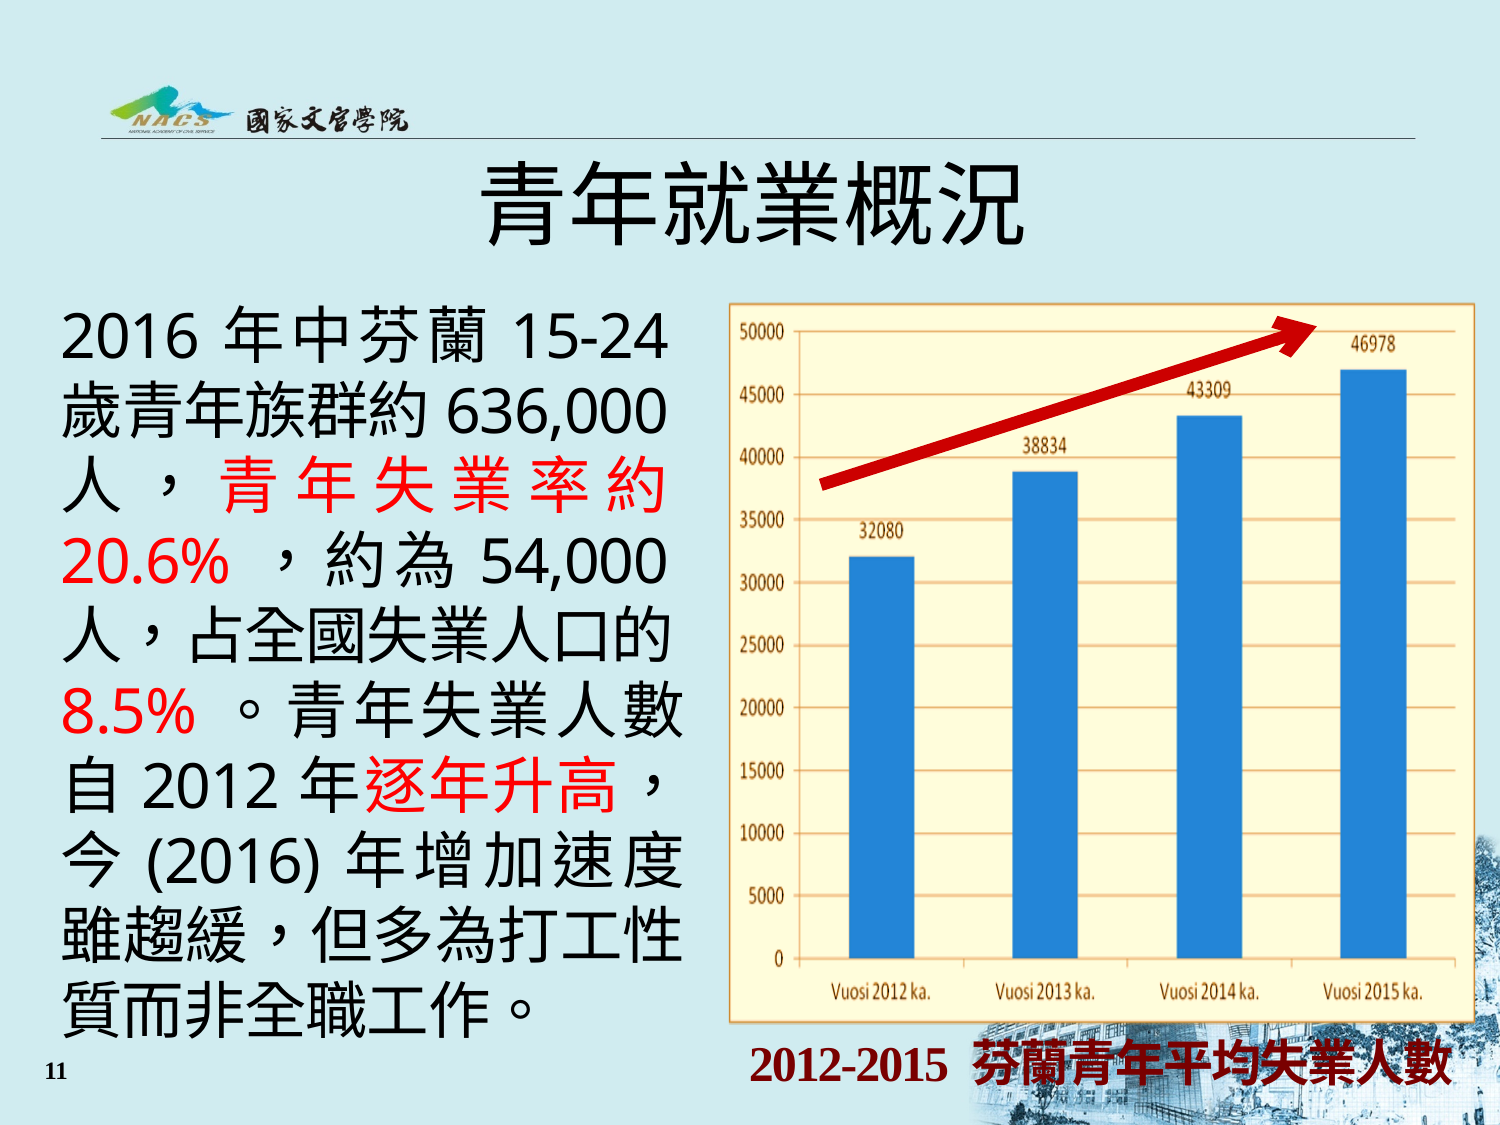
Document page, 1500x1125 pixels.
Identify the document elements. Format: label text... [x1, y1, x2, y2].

text_box 2016年中芬蘭15-24歲青年族群約636,000人，青年失業率約20.6%，約為54,000人，占全國失業人口的8.5%。青年失業人數自2012年逐年升高，今(2016)年增加速度雖趨緩，但多為打工性質而非全職工作。 [46, 289, 699, 1054]
text_box 2012-2015 芬蘭青年平均失業人數 [723, 1030, 1468, 1099]
picture [0, 0, 1500, 1125]
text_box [820, 325, 1318, 486]
title 青年就業概況 [76, 148, 1427, 256]
